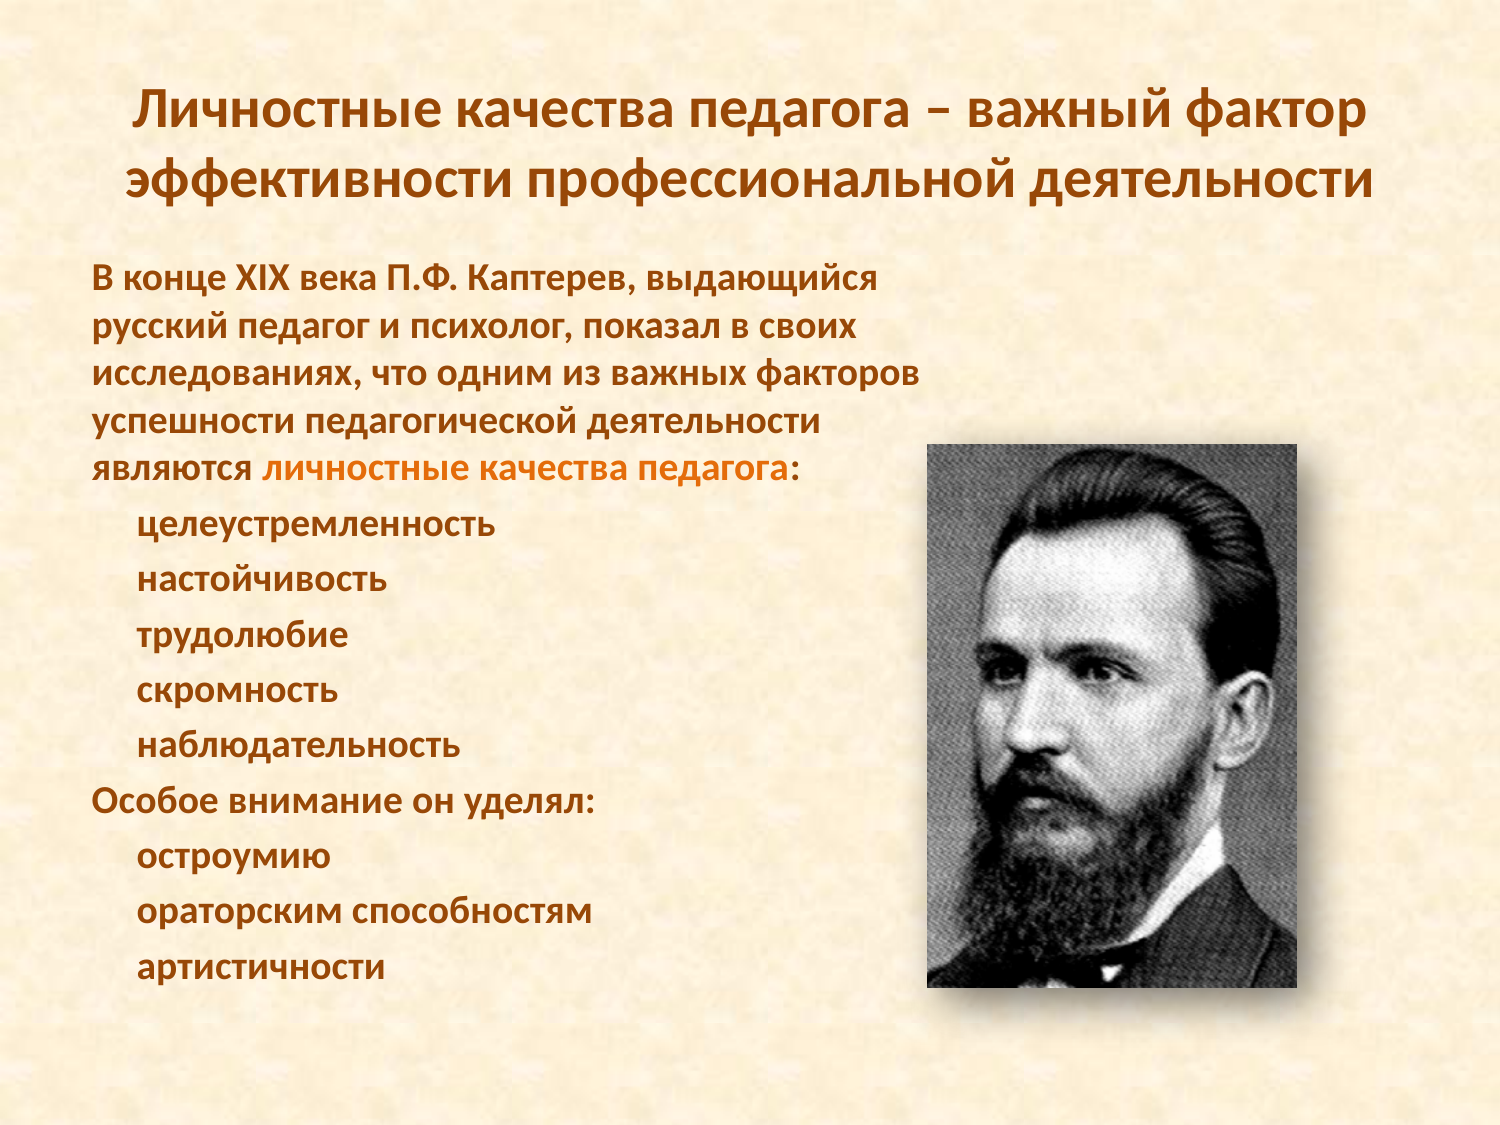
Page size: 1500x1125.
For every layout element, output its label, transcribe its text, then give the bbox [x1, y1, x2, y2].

picture [0, 0, 1500, 1125]
title Личностные качества педагога – важный фактор эффективности профессиональной деятельности [75, 45, 1425, 233]
list В конце XIX века П.Ф. Каптерев, выдающийся русский педагог и психолог, показал в своих исследованиях, что одним из важных факторов успешности педагогической деятельности являются личностные качества педагога: целеустремленность настойчивость трудолюбие скромность наблюдательность Особое внимание он уделял: остроумию ораторским способностям артистичности [76, 243, 965, 1010]
